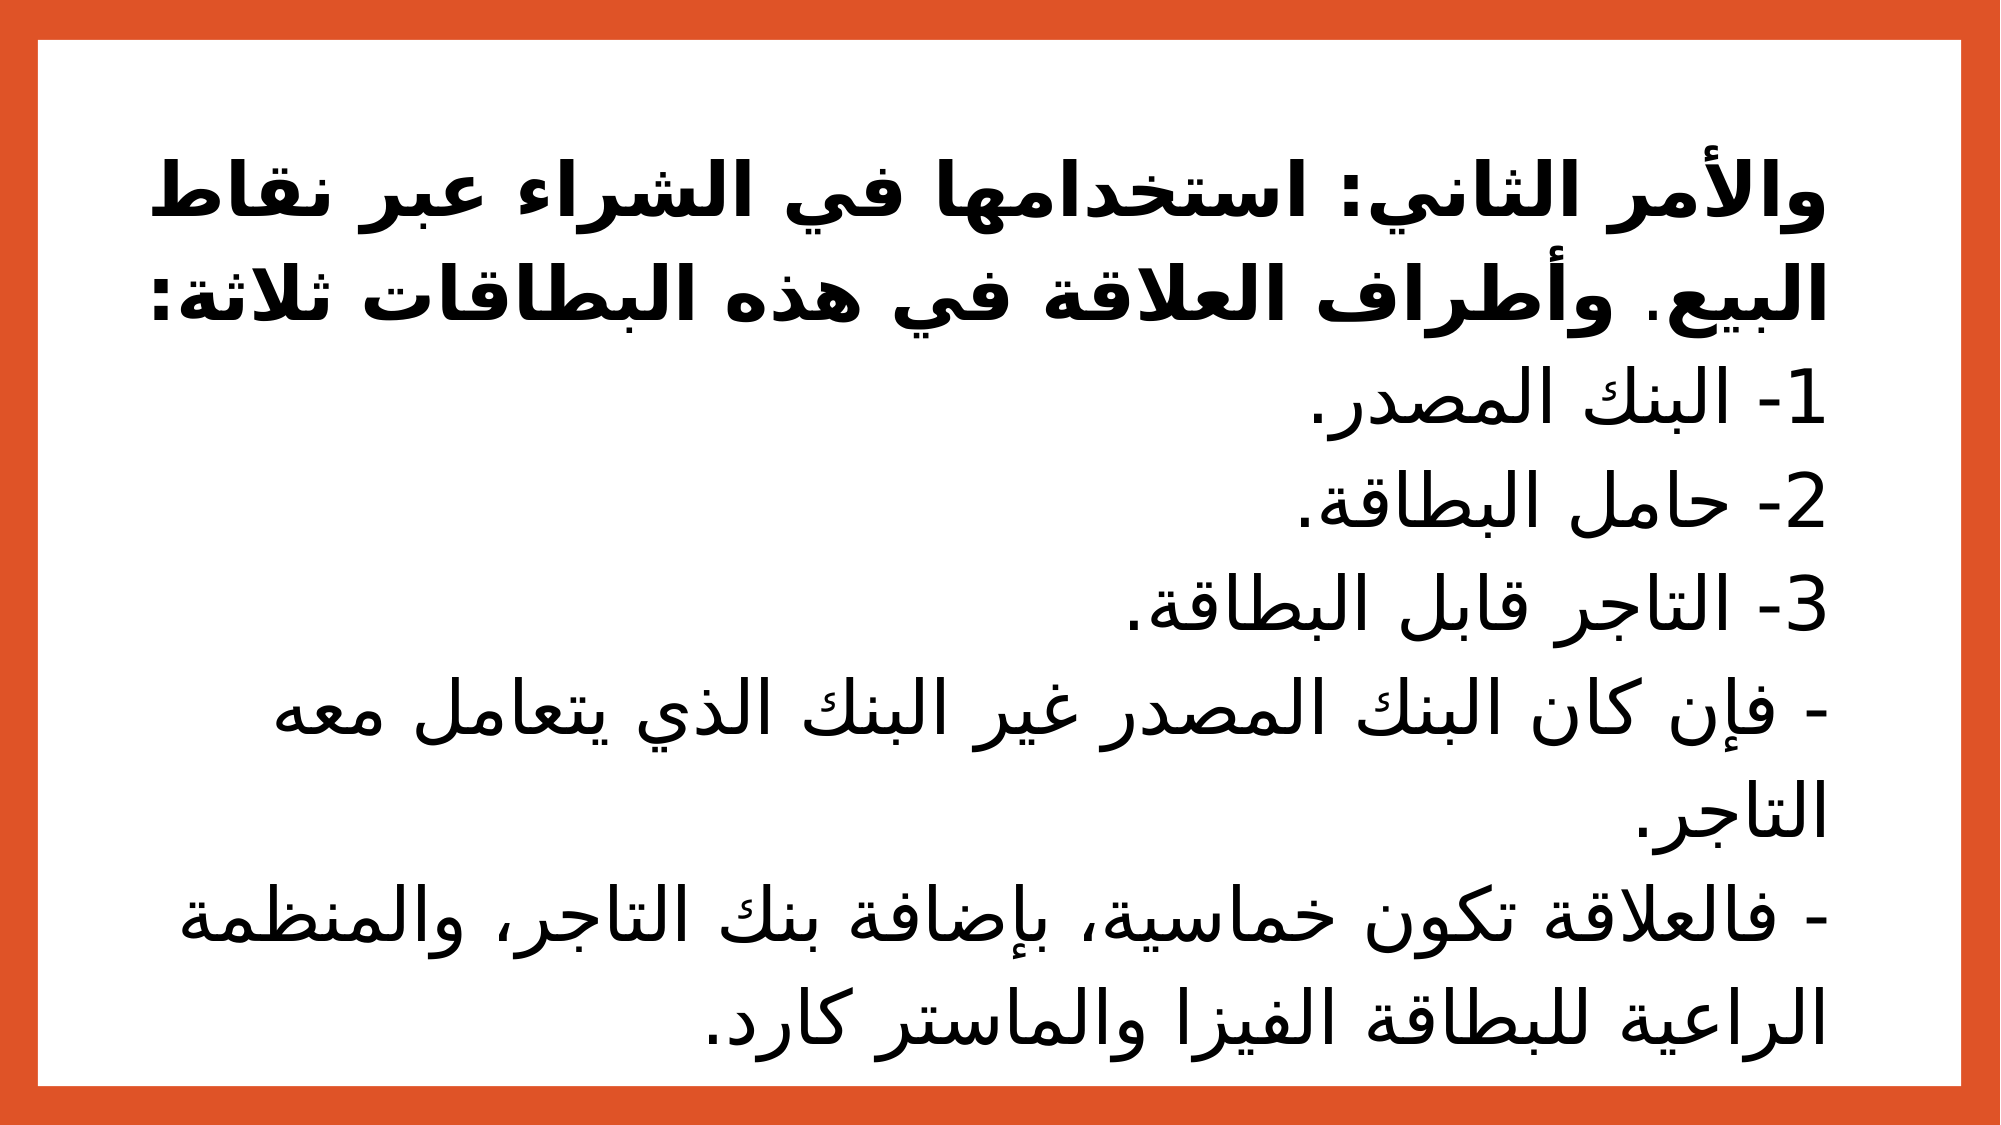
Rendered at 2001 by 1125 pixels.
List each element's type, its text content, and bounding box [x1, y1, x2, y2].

title والأمر الثاني: استخدامها في الشراء عبر نقاط البيع. وأطراف العلاقة في هذه البطاقات ثلاثة: 1- البنك المصدر. 2- حامل البطاقة. 3- التاجر قابل البطاقة. - فإن كان البنك المصدر غير البنك الذي يتعامل معه التاجر. - فالعلاقة تكون خماسية، بإضافة بنك التاجر، والمنظمة الراعية للبطاقة الفيزا والماستر كارد. [65, 120, 1922, 1075]
